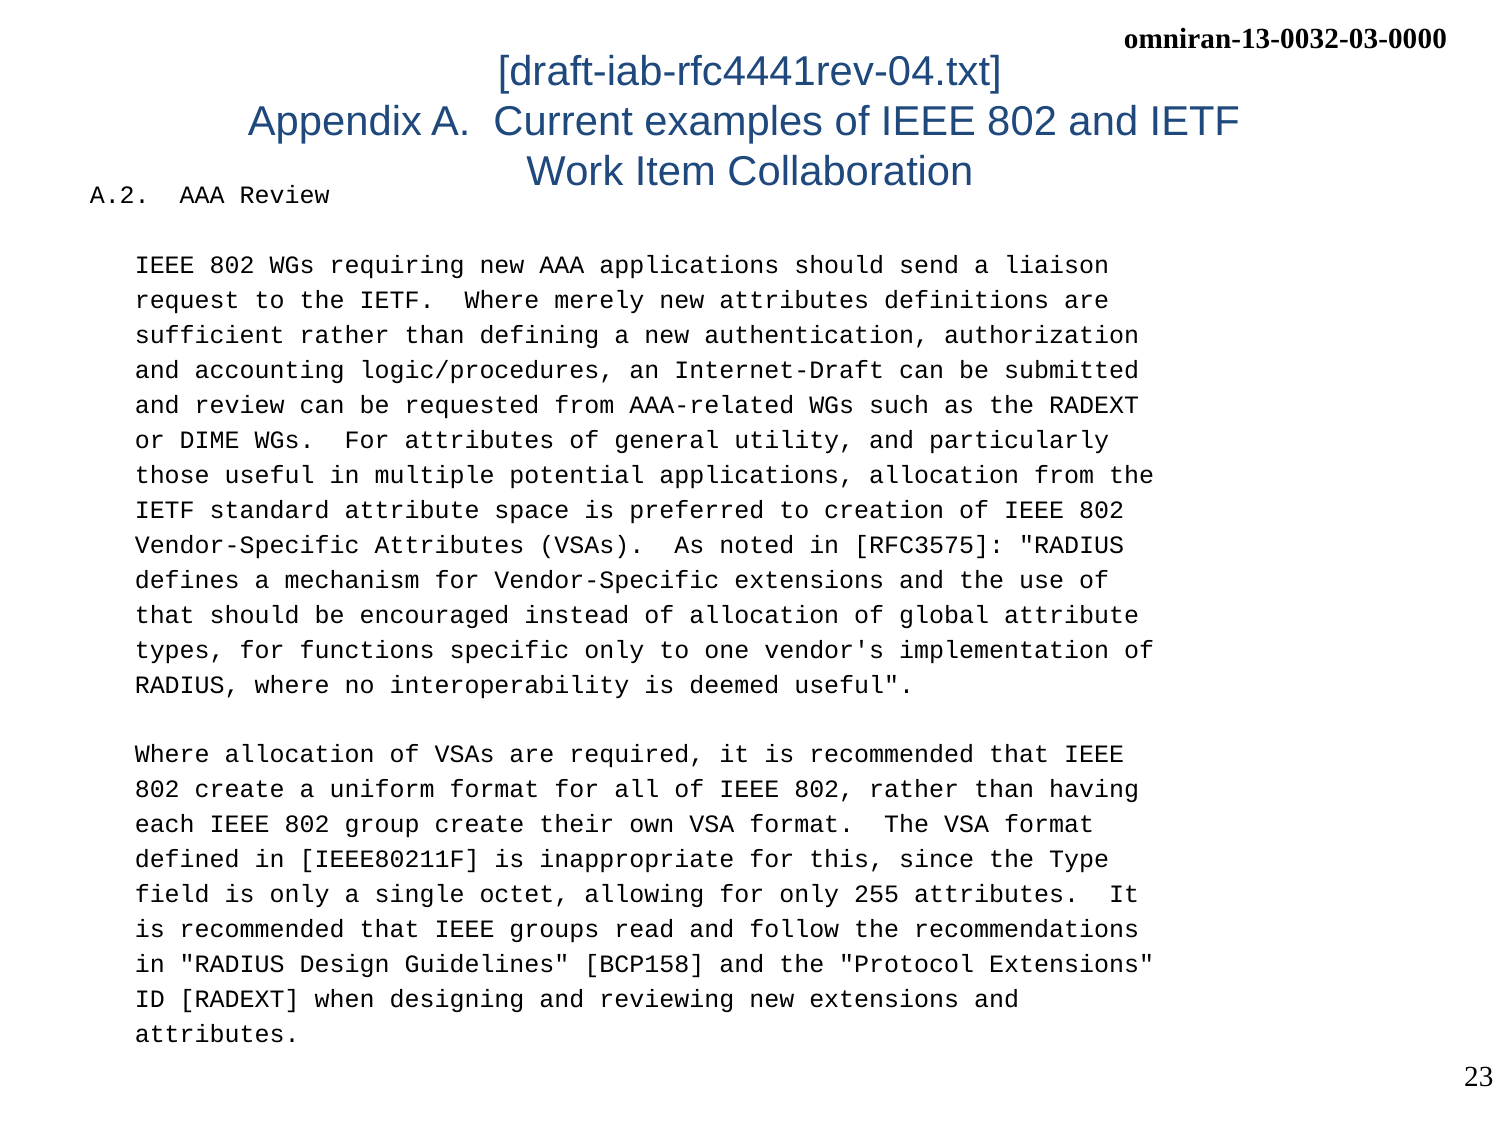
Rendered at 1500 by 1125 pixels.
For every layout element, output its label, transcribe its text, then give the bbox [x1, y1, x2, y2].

list A.2. AAA Review IEEE 802 WGs requiring new AAA applications should send a liaison request to the IETF. Where merely new attributes definitions are sufficient rather than defining a new authentication, authorization and accounting logic/procedures, an Internet-Draft can be submitted and review can be requested from AAA-related WGs such as the RADEXT or DIME WGs. For attributes of general utility, and particularly those useful in multiple potential applications, allocation from the IETF standard attribute space is preferred to creation of IEEE 802 Vendor-Specific Attributes (VSAs). As noted in [RFC3575]: "RADIUS defines a mechanism for Vendor-Specific extensions and the use of that should be encouraged instead of allocation of global attribute types, for functions specific only to one vendor's implementation of RADIUS, where no interoperability is deemed useful". Where allocation of VSAs are required, it is recommended that IEEE 802 create a uniform format for all of IEEE 802, rather than having each IEEE 802 group create their own VSA format. The VSA format defined in [IEEE80211F] is inappropriate for this, since the Type field is only a single octet, allowing for only 255 attributes. It is recommended that IEEE groups read and follow the recommendations in "RADIUS Design Guidelines" [BCP158] and the "Protocol Extensions" ID [RADEXT] when designing and reviewing new extensions and attributes. [75, 194, 1425, 968]
title [draft-iab-rfc4441rev-04.txt] Appendix A. Current examples of IEEE 802 and IETF Work Item Collaboration [75, 45, 1425, 194]
